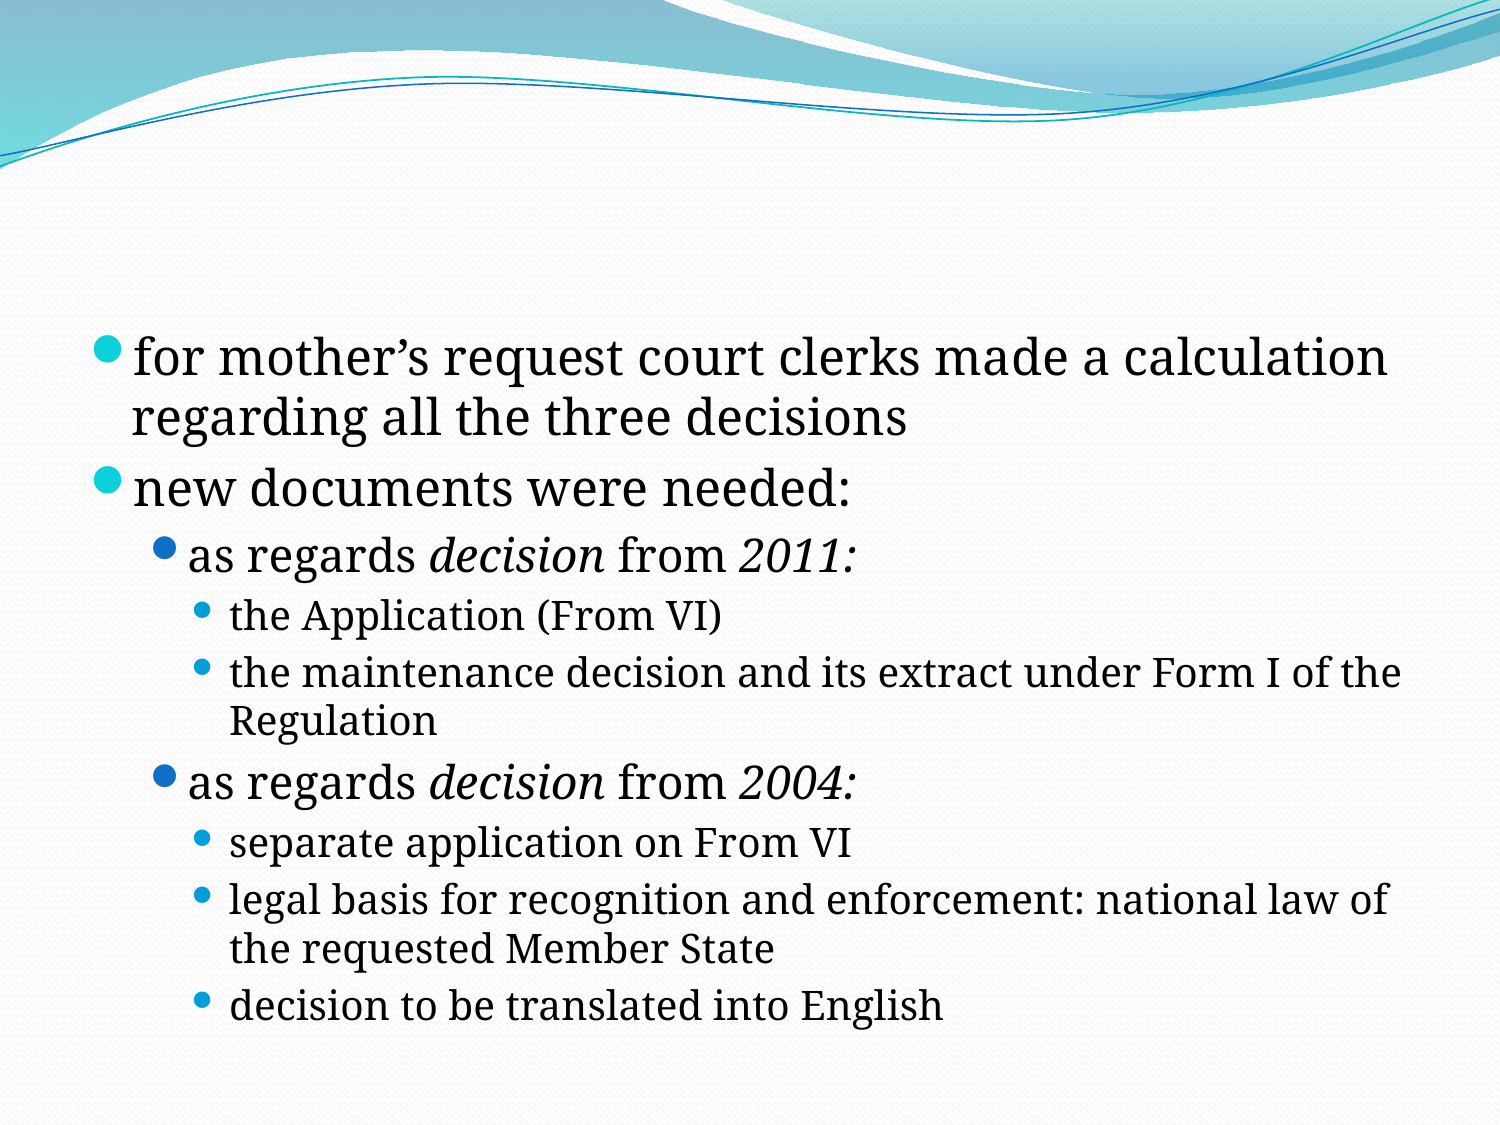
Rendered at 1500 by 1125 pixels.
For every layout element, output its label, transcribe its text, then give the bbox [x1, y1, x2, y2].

list for mother’s request court clerks made a calculation regarding all the three decisions new documents were needed: as regards decision from 2011: the Application (From VI) the maintenance decision and its extract under Form I of the Regulation as regards decision from 2004: separate application on From VI legal basis for recognition and enforcement: national law of the requested Member State decision to be translated into English [75, 317, 1425, 1038]
